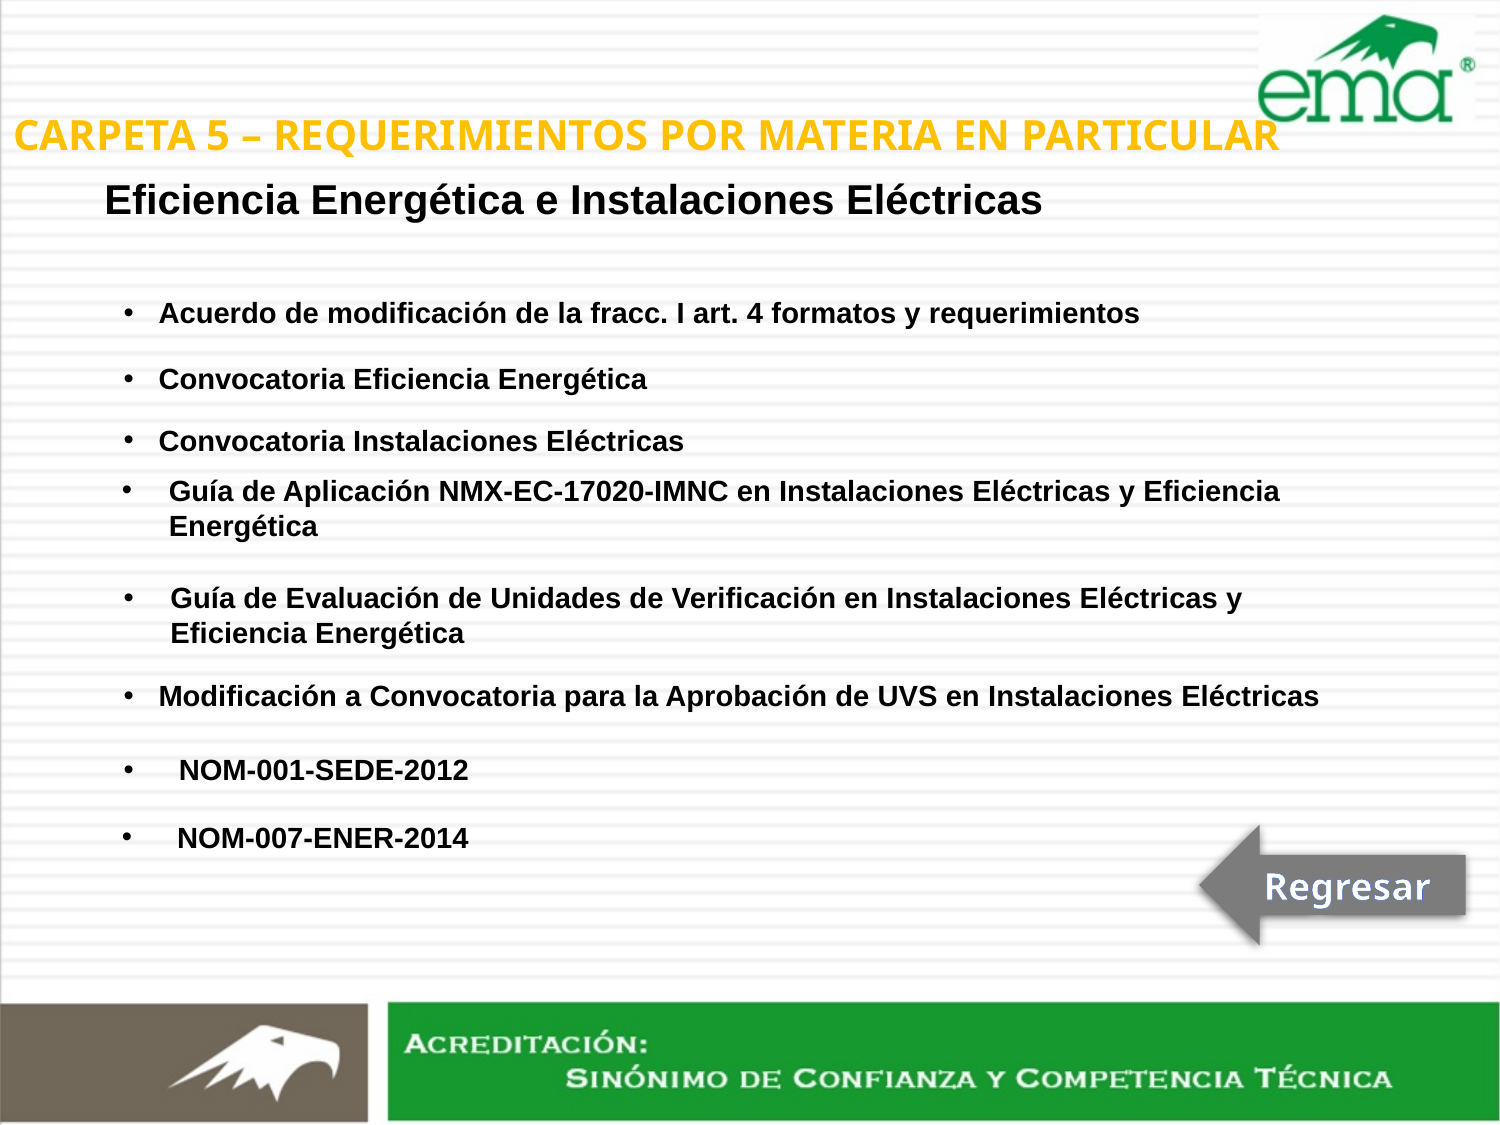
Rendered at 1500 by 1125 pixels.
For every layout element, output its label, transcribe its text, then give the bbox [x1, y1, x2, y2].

text_box NOM-001-SEDE-2012 [108, 726, 1291, 794]
text_box Convocatoria Instalaciones Eléctricas [108, 397, 1291, 464]
text_box Guía de Evaluación de Unidades de Verificación en Instalaciones Eléctricas y Eficiencia Energética [108, 572, 1291, 652]
text_box Convocatoria Eficiencia Energética [108, 335, 1291, 397]
text_box Acuerdo de modificación de la fracc. I art. 4 formatos y requerimientos [108, 269, 1291, 335]
text_box NOM-007-ENER-2014 [107, 794, 1290, 862]
text_box Modificación a Convocatoria para la Aprobación de UVS en Instalaciones Eléctricas [108, 652, 1376, 720]
picture [0, 0, 1500, 1125]
text_box Guía de Aplicación NMX-EC-17020-IMNC en Instalaciones Eléctricas y Eficiencia Energética [107, 464, 1353, 550]
text_box Regresar [1199, 824, 1466, 946]
text_box Eficiencia Energética e Instalaciones Eléctricas [89, 140, 1272, 231]
text_box CARPETA 5 – REQUERIMIENTOS POR MATERIA EN PARTICULAR [0, 101, 1307, 167]
